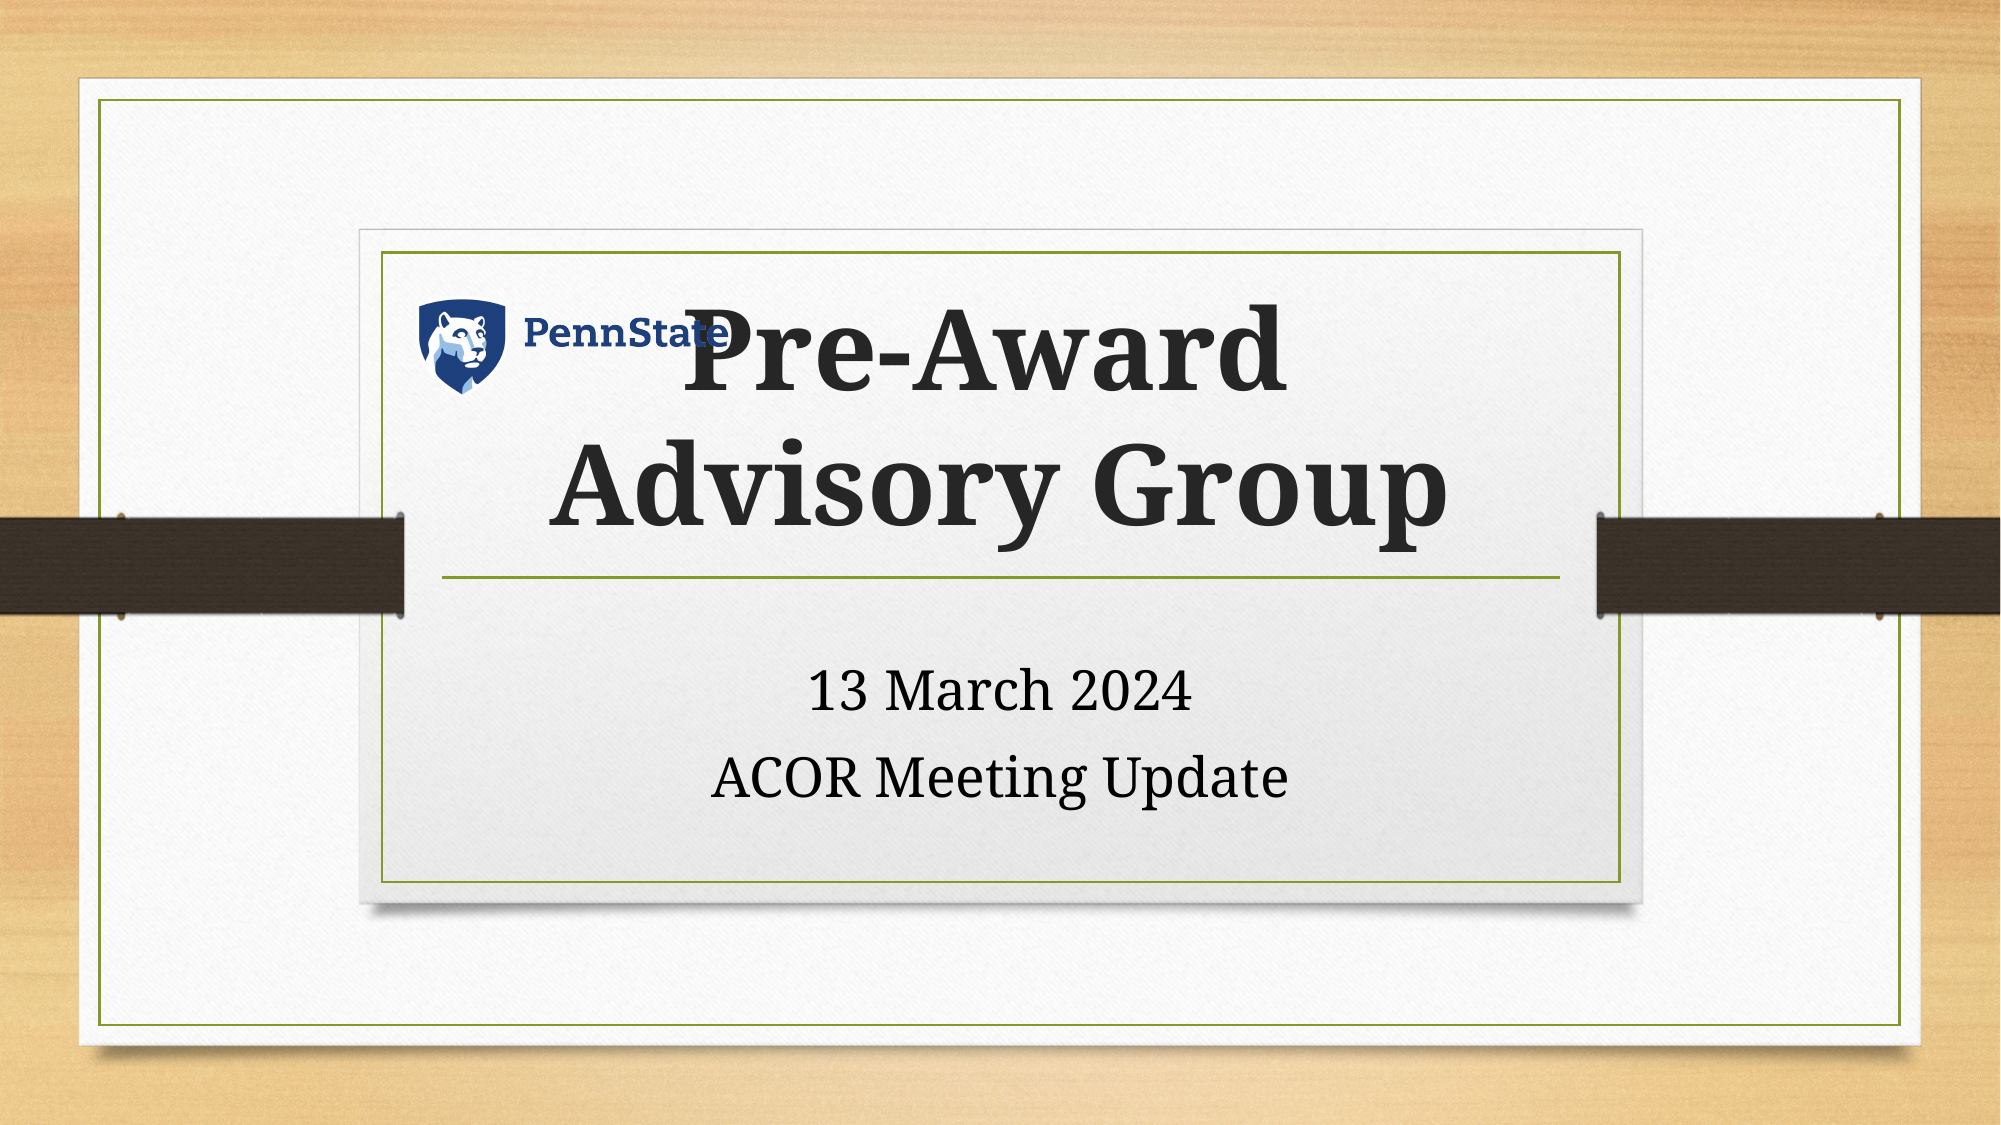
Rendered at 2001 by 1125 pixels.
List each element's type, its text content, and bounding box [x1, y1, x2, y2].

picture [0, 0, 2001, 1125]
title Pre-Award Advisory Group [441, 306, 1560, 556]
subtitle 13 March 2024 ACOR Meeting Update [441, 647, 1560, 817]
